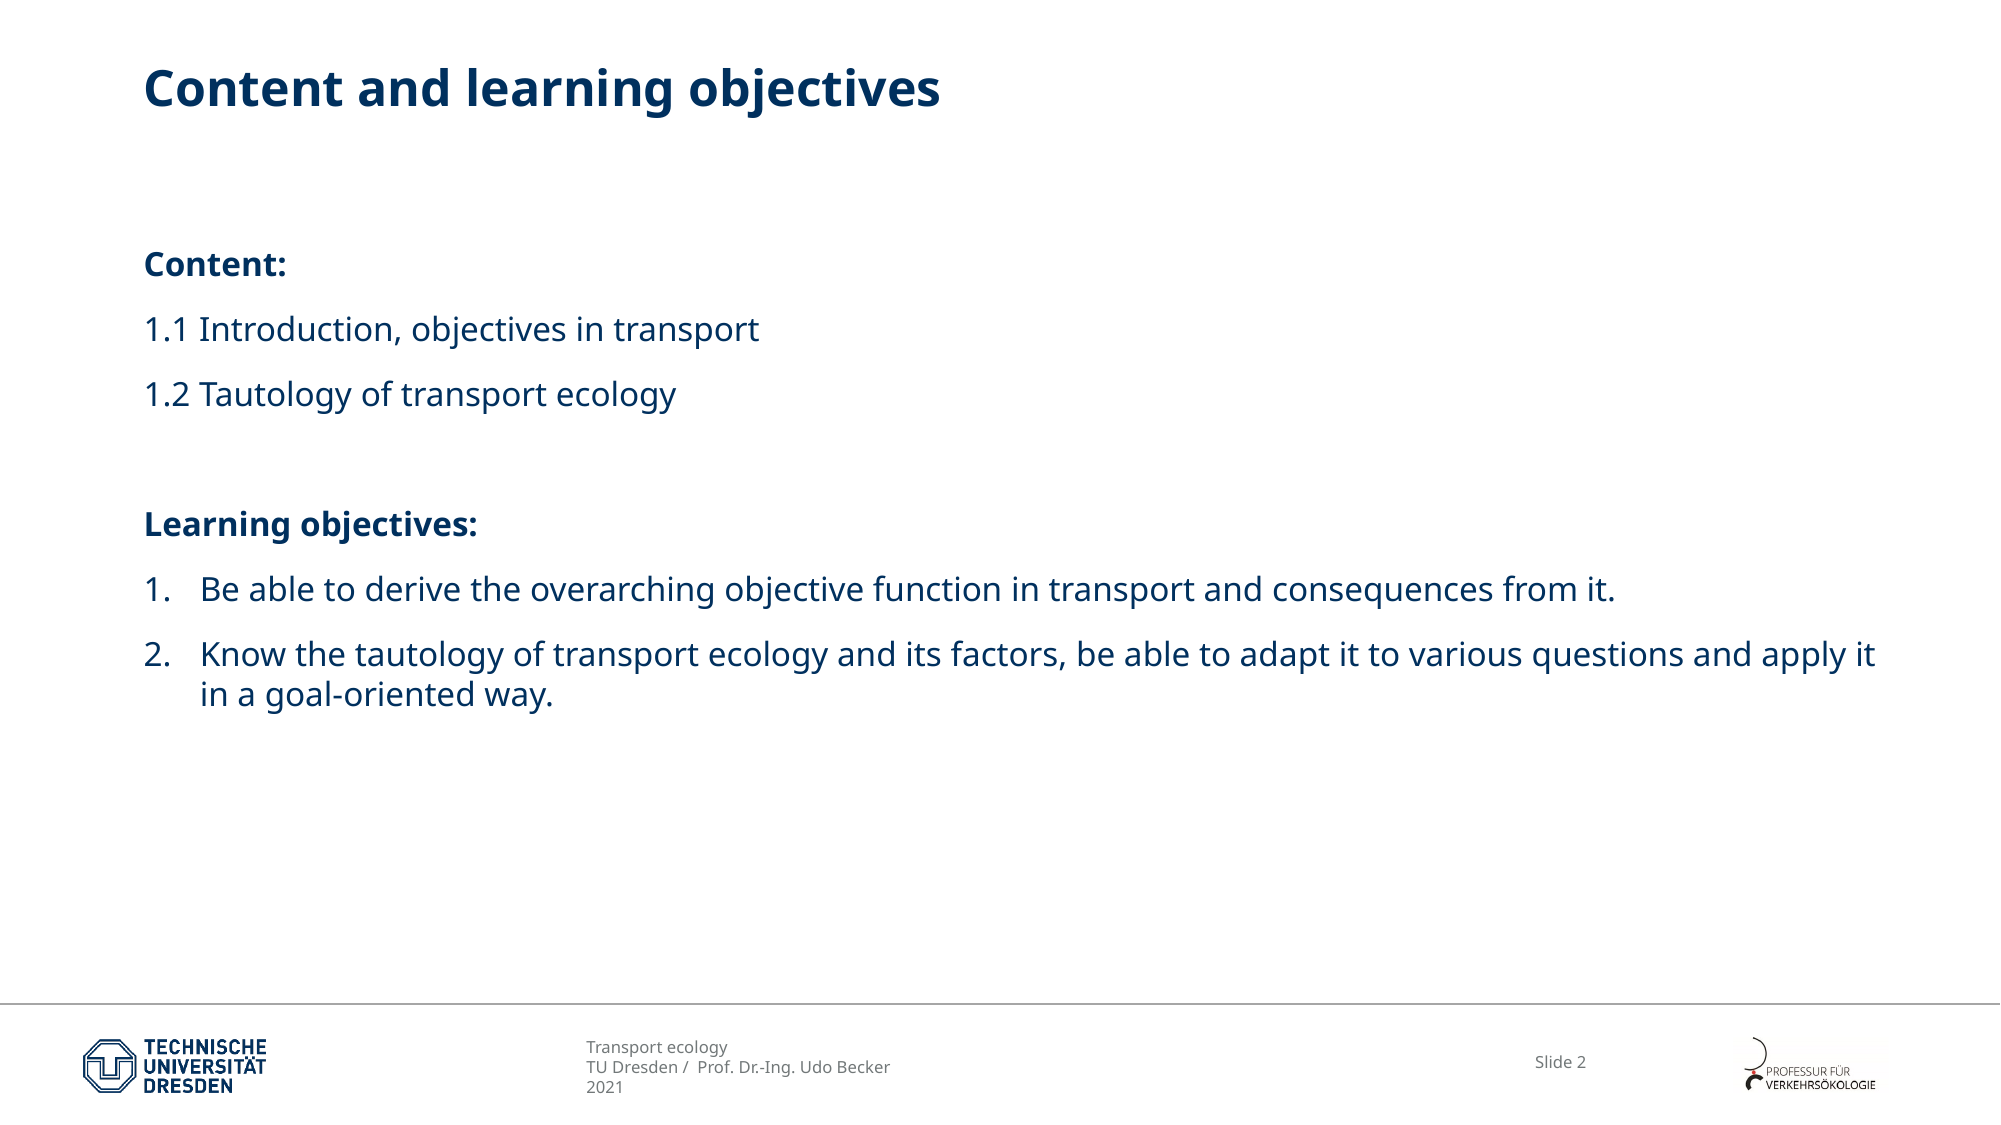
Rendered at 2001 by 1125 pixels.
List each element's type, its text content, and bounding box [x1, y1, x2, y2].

list Content: 1.1 Introduction, objectives in transport 1.2 Tautology of transport ecology Learning objectives: Be able to derive the overarching objective function in transport and consequences from it. Know the tautology of transport ecology and its factors, be able to adapt it to various questions and apply it in a goal-oriented way. [143, 243, 1880, 957]
title Content and learning objectives [143, 56, 1880, 169]
picture [1733, 1037, 1889, 1093]
picture [83, 1039, 266, 1093]
